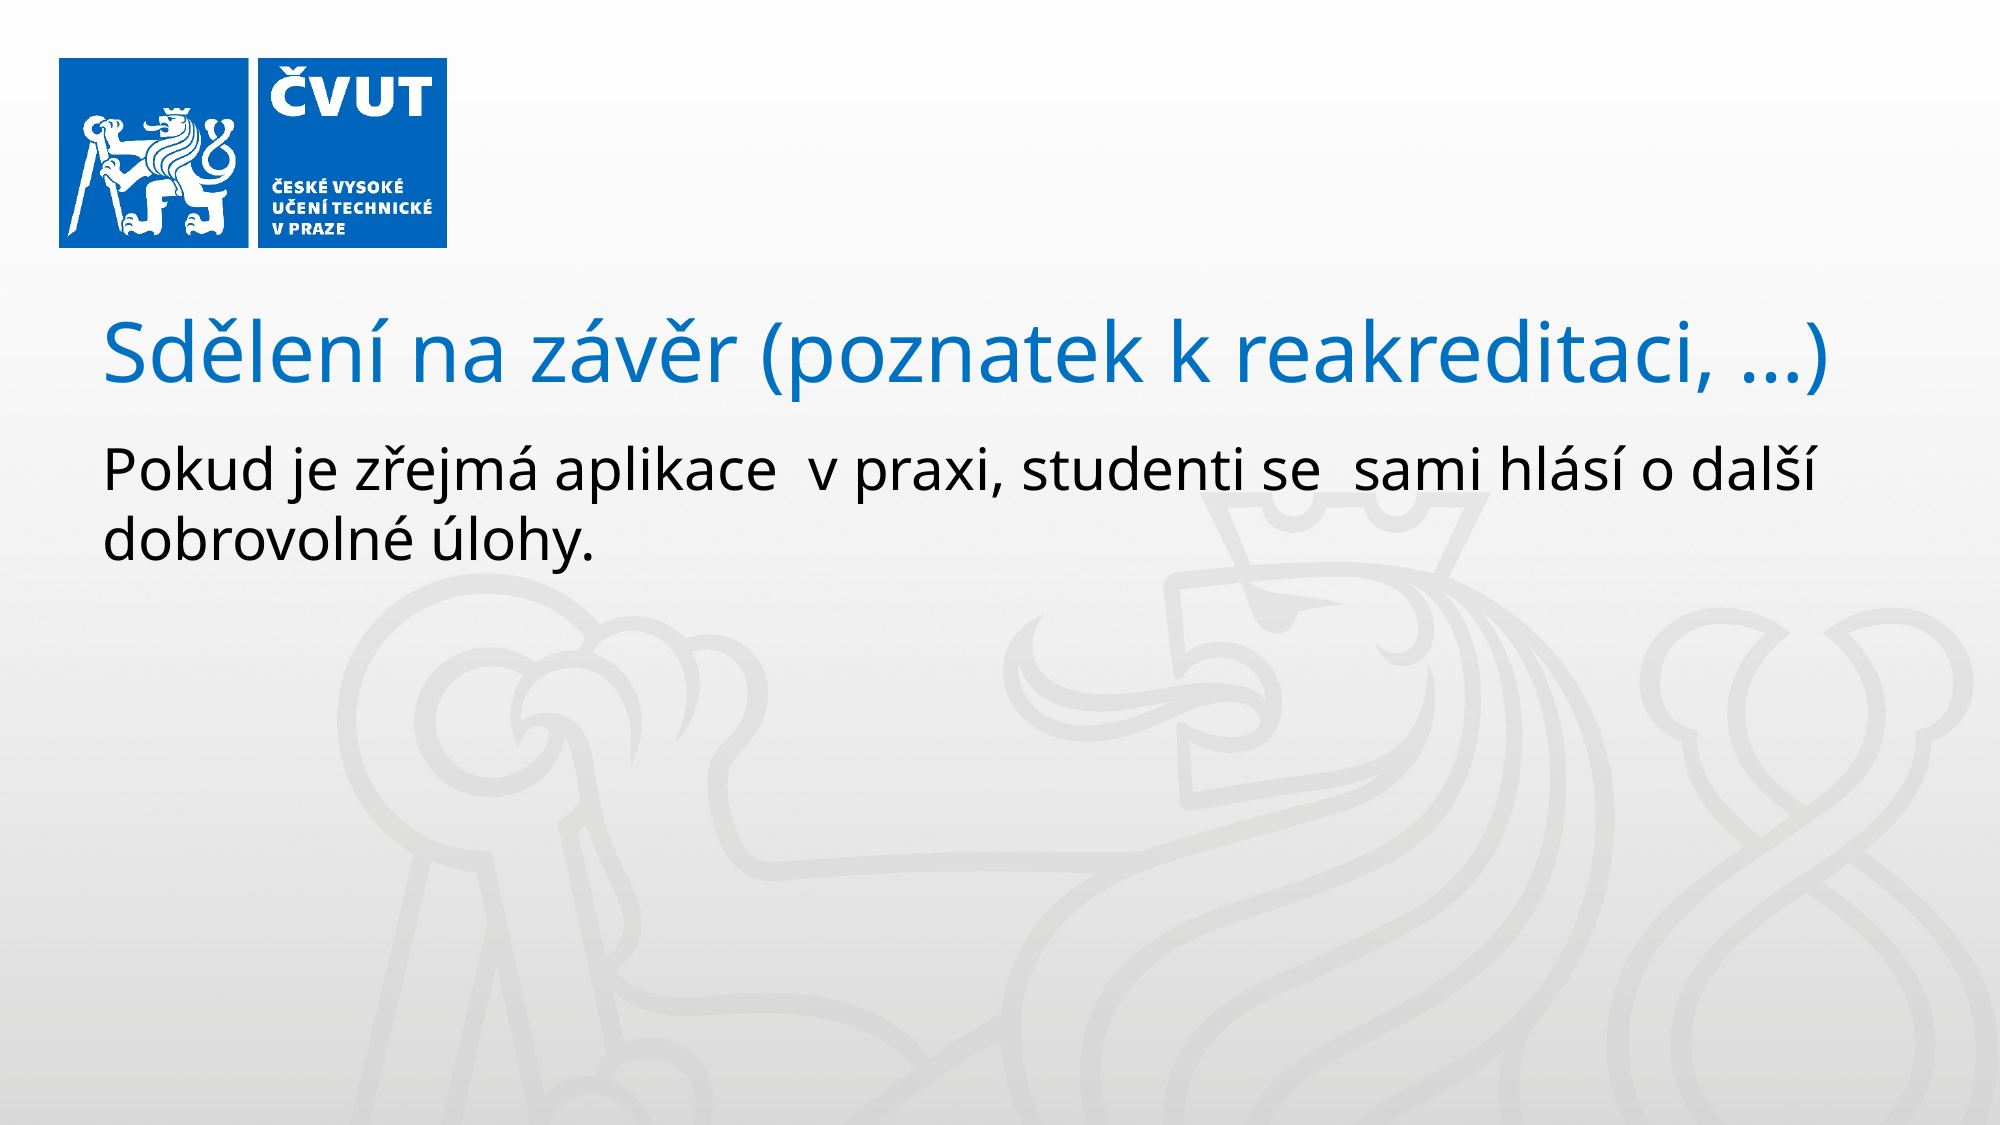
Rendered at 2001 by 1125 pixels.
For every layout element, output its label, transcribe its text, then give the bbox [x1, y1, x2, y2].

text_box Sdělení na závěr (poznatek k reakreditaci, …) [88, 291, 1959, 407]
text_box Pokud je zřejmá aplikace v praxi, studenti se sami hlásí o další dobrovolné úlohy. [88, 424, 1953, 580]
picture [0, 0, 2000, 1125]
